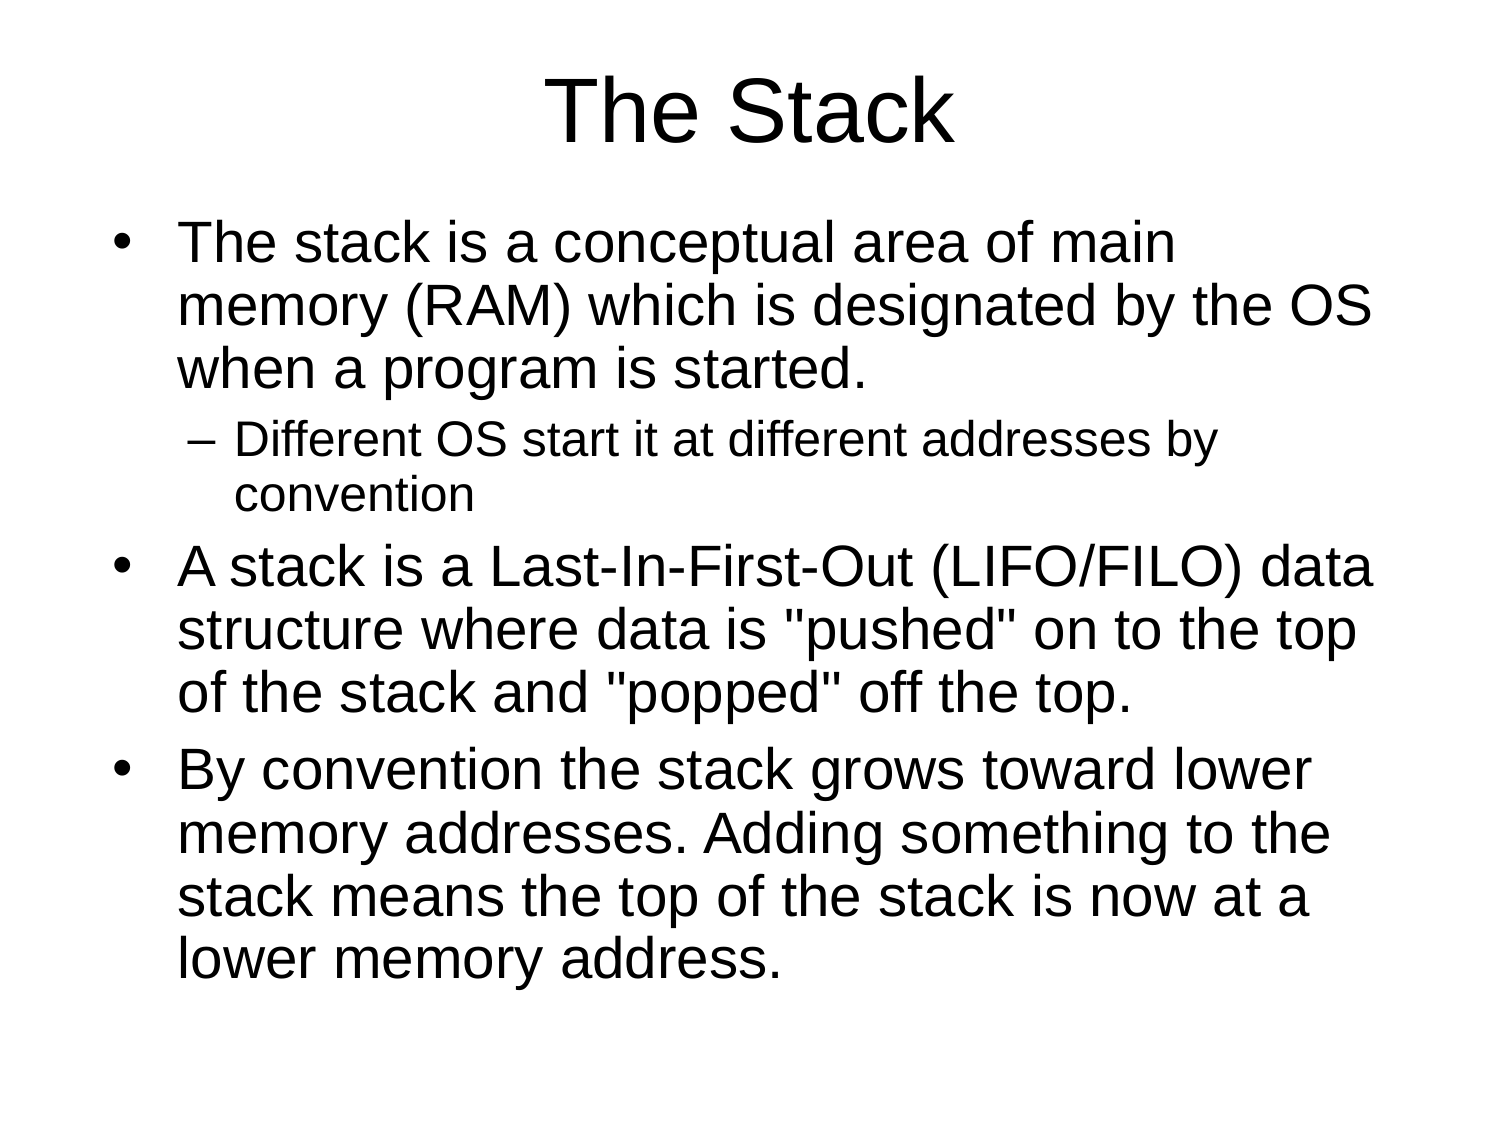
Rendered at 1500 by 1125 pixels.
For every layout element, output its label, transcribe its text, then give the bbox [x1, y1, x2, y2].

text_box The Stack [112, 51, 1388, 162]
text_box The stack is a conceptual area of main memory (RAM) which is designated by the OS when a program is started. Different OS start it at different addresses by convention A stack is a Last-In-First-Out (LIFO/FILO) data structure where data is "pushed" on to the top of the stack and "popped" off the top. By convention the stack grows toward lower memory addresses. Adding something to the stack means the top of the stack is now at a lower memory address. [112, 212, 1388, 992]
